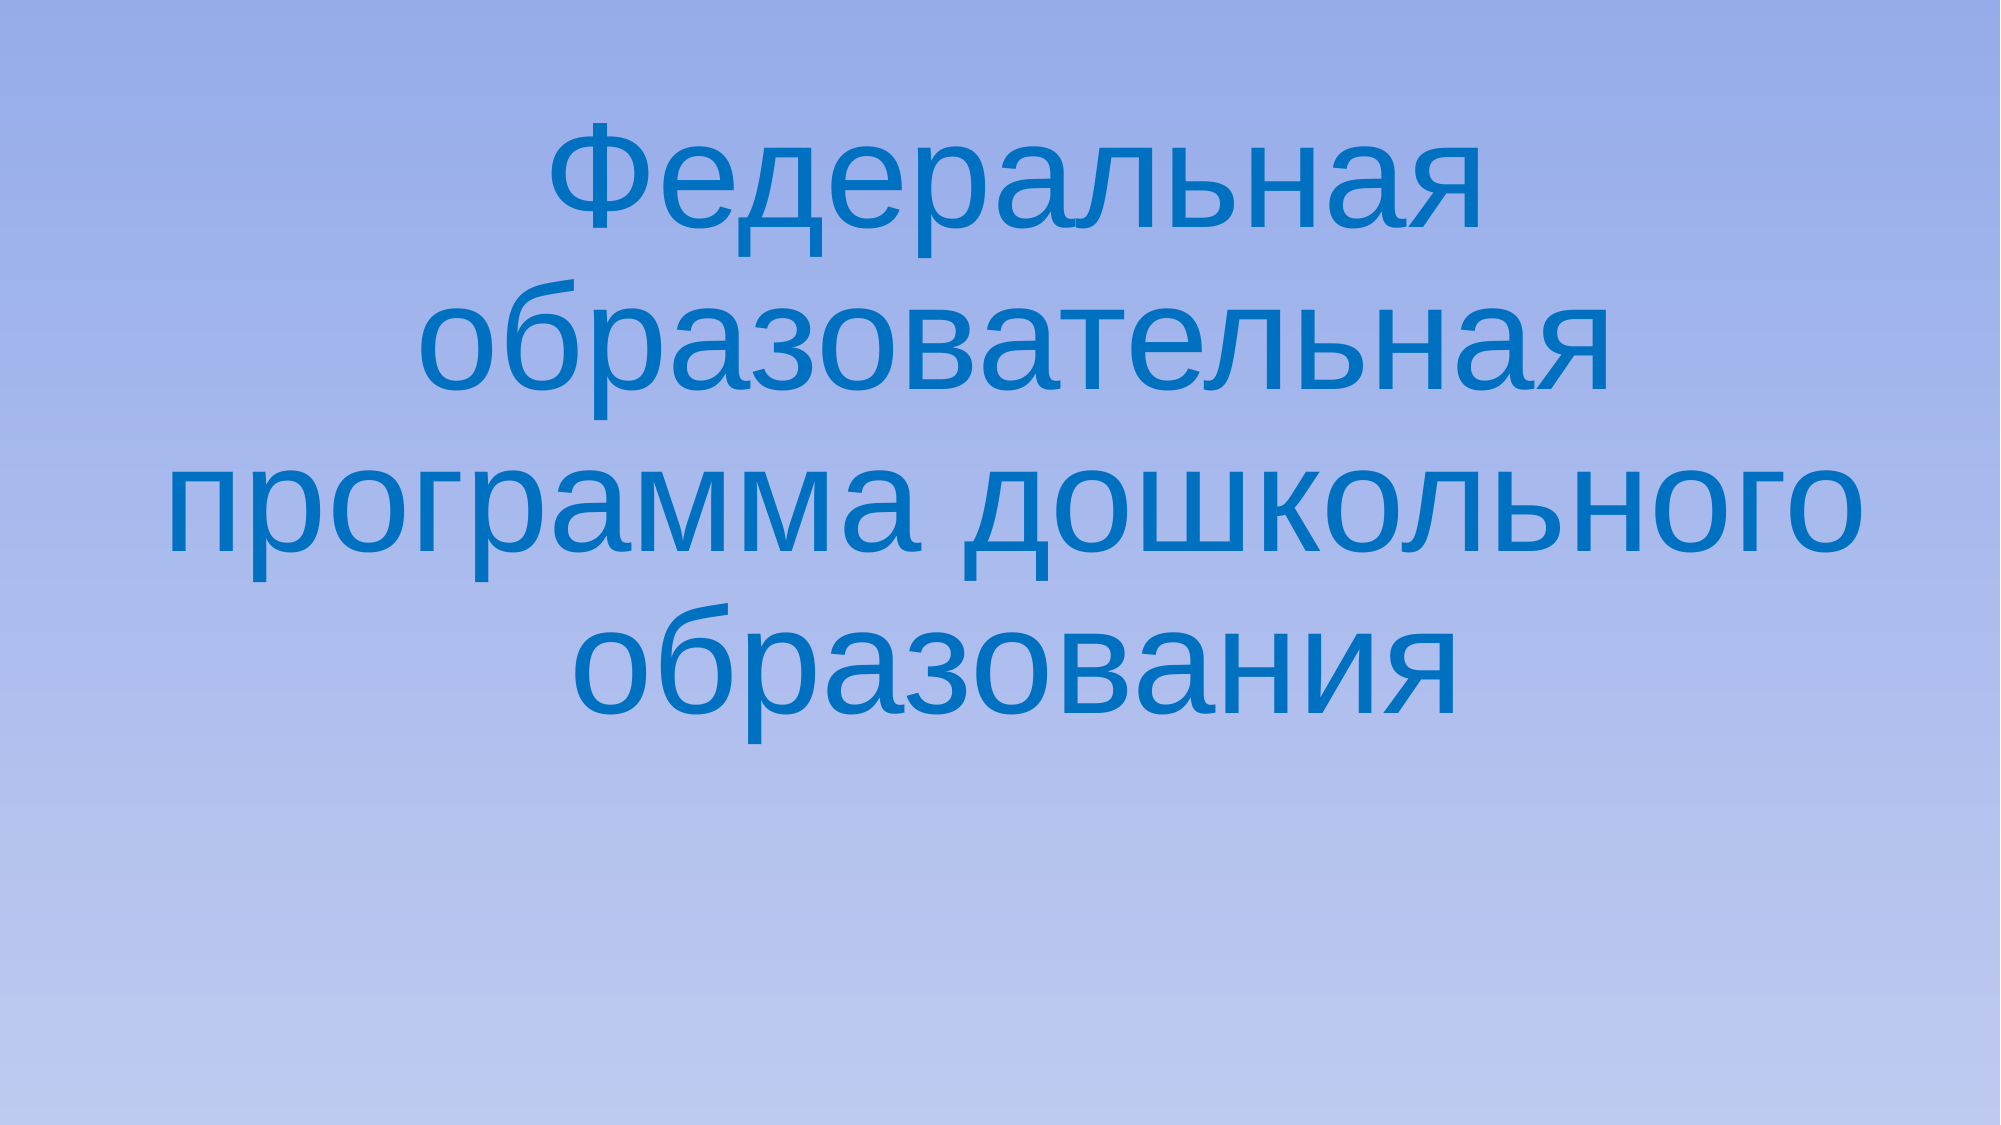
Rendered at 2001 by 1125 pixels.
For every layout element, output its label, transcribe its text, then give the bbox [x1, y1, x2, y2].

title Федеральная образовательная программа дошкольного образования [57, 233, 1975, 754]
